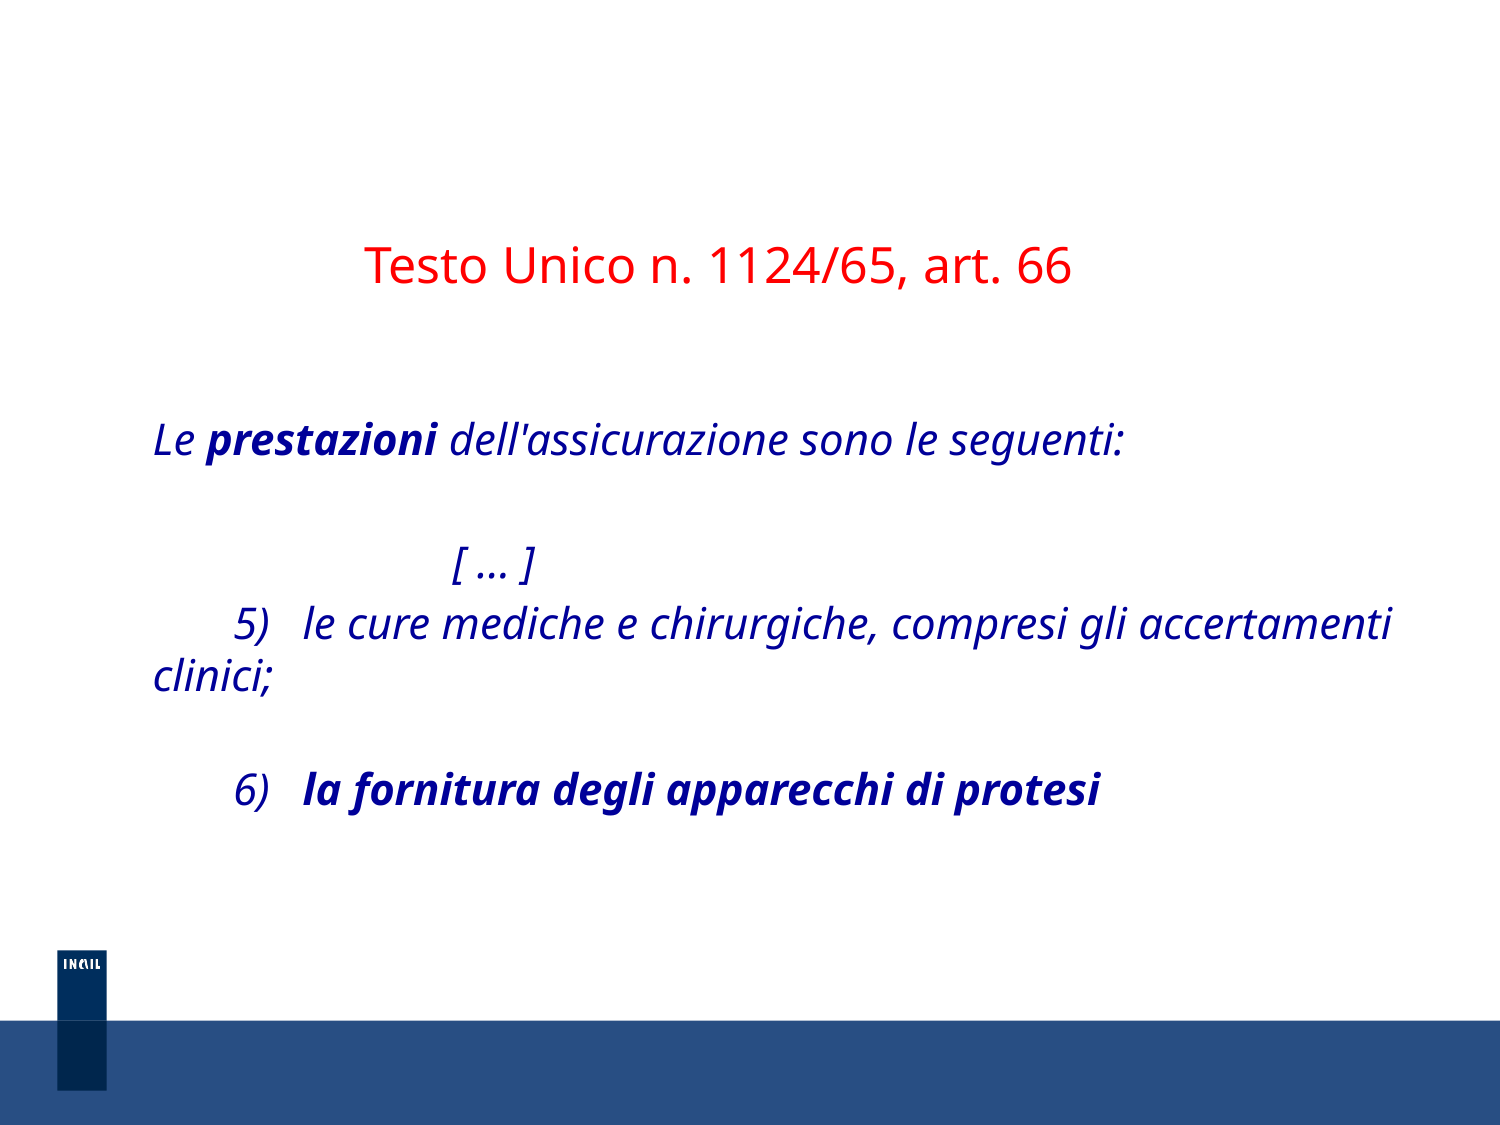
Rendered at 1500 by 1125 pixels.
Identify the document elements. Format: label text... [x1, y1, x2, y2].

text_box Le prestazioni dell'assicurazione sono le seguenti: [ … ] 5) le cure mediche e chirurgiche, compresi gli accertamenti clinici; 6) la fornitura degli apparecchi di protesi [137, 354, 1424, 822]
text_box Testo Unico n. 1124/65, art. 66 [70, 225, 1368, 301]
picture [64, 959, 100, 969]
